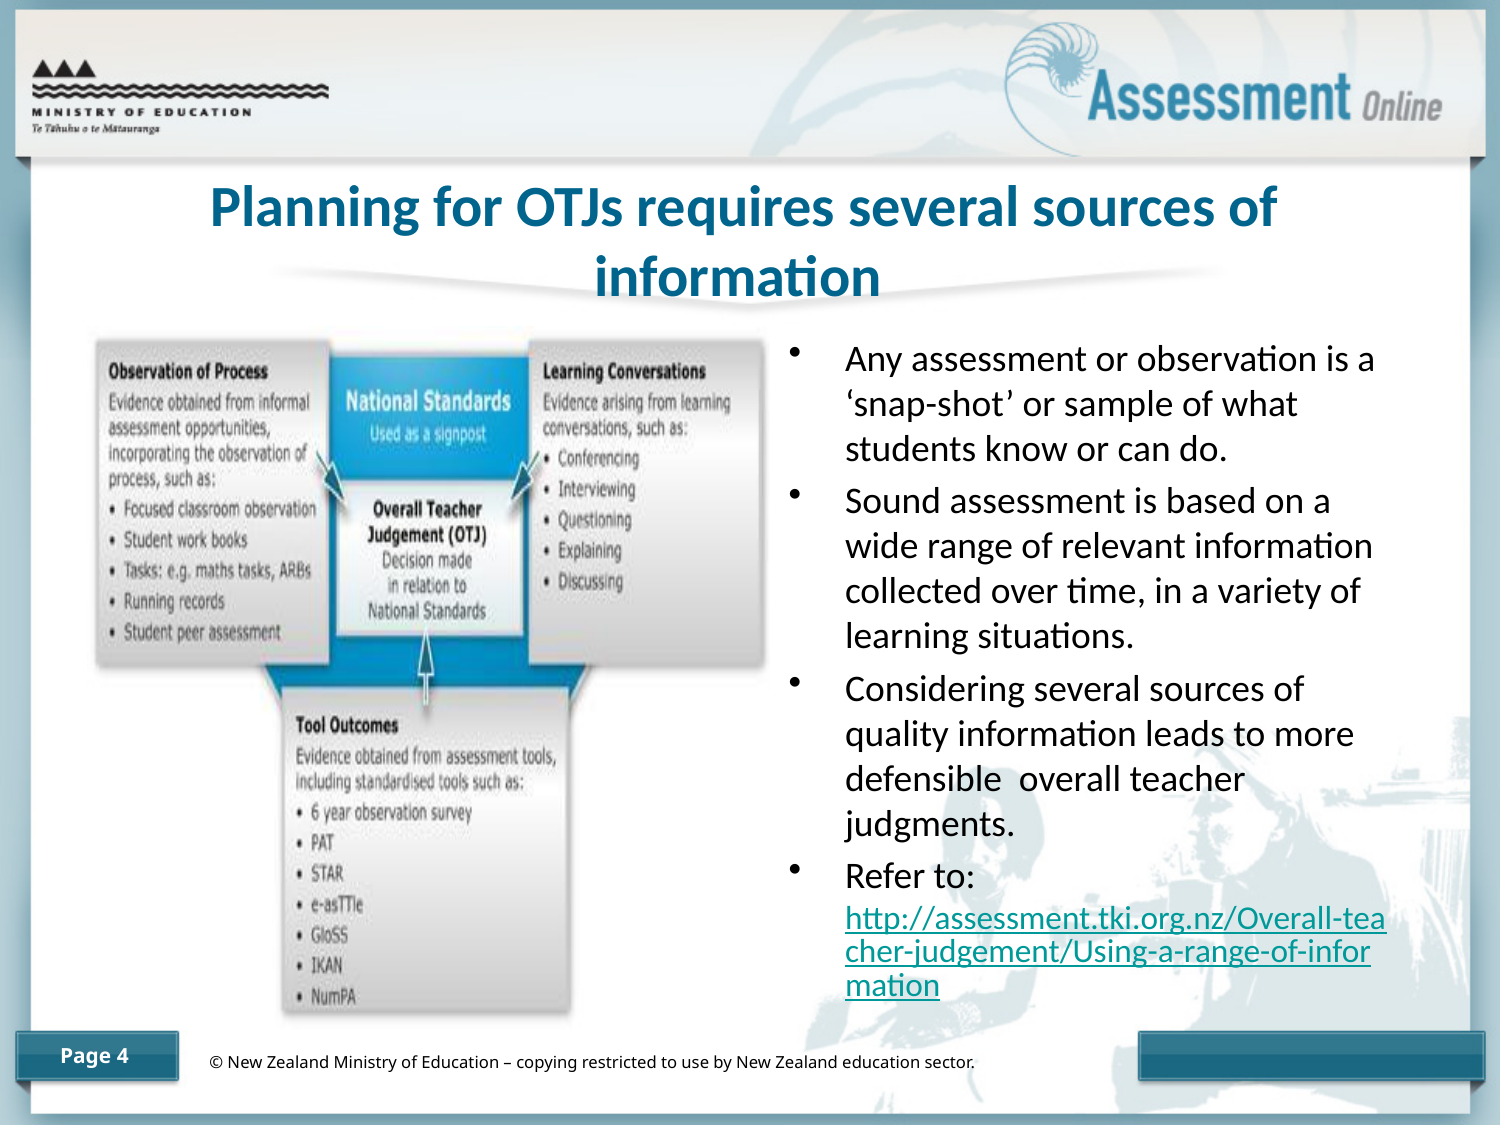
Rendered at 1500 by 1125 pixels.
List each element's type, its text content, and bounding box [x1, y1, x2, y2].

title Planning for OTJs requires several sources of information [100, 172, 1376, 303]
list Any assessment or observation is a ‘snap-shot’ or sample of what students know or can do. Sound assessment is based on a wide range of relevant information collected over time, in a variety of learning situations. Considering several sources of quality information leads to more defensible overall teacher judgments. Refer to: http://assessment.tki.org.nz/Overall-teacher-judgement/Using-a-range-of-information [775, 326, 1412, 977]
picture [0, 0, 1500, 1125]
